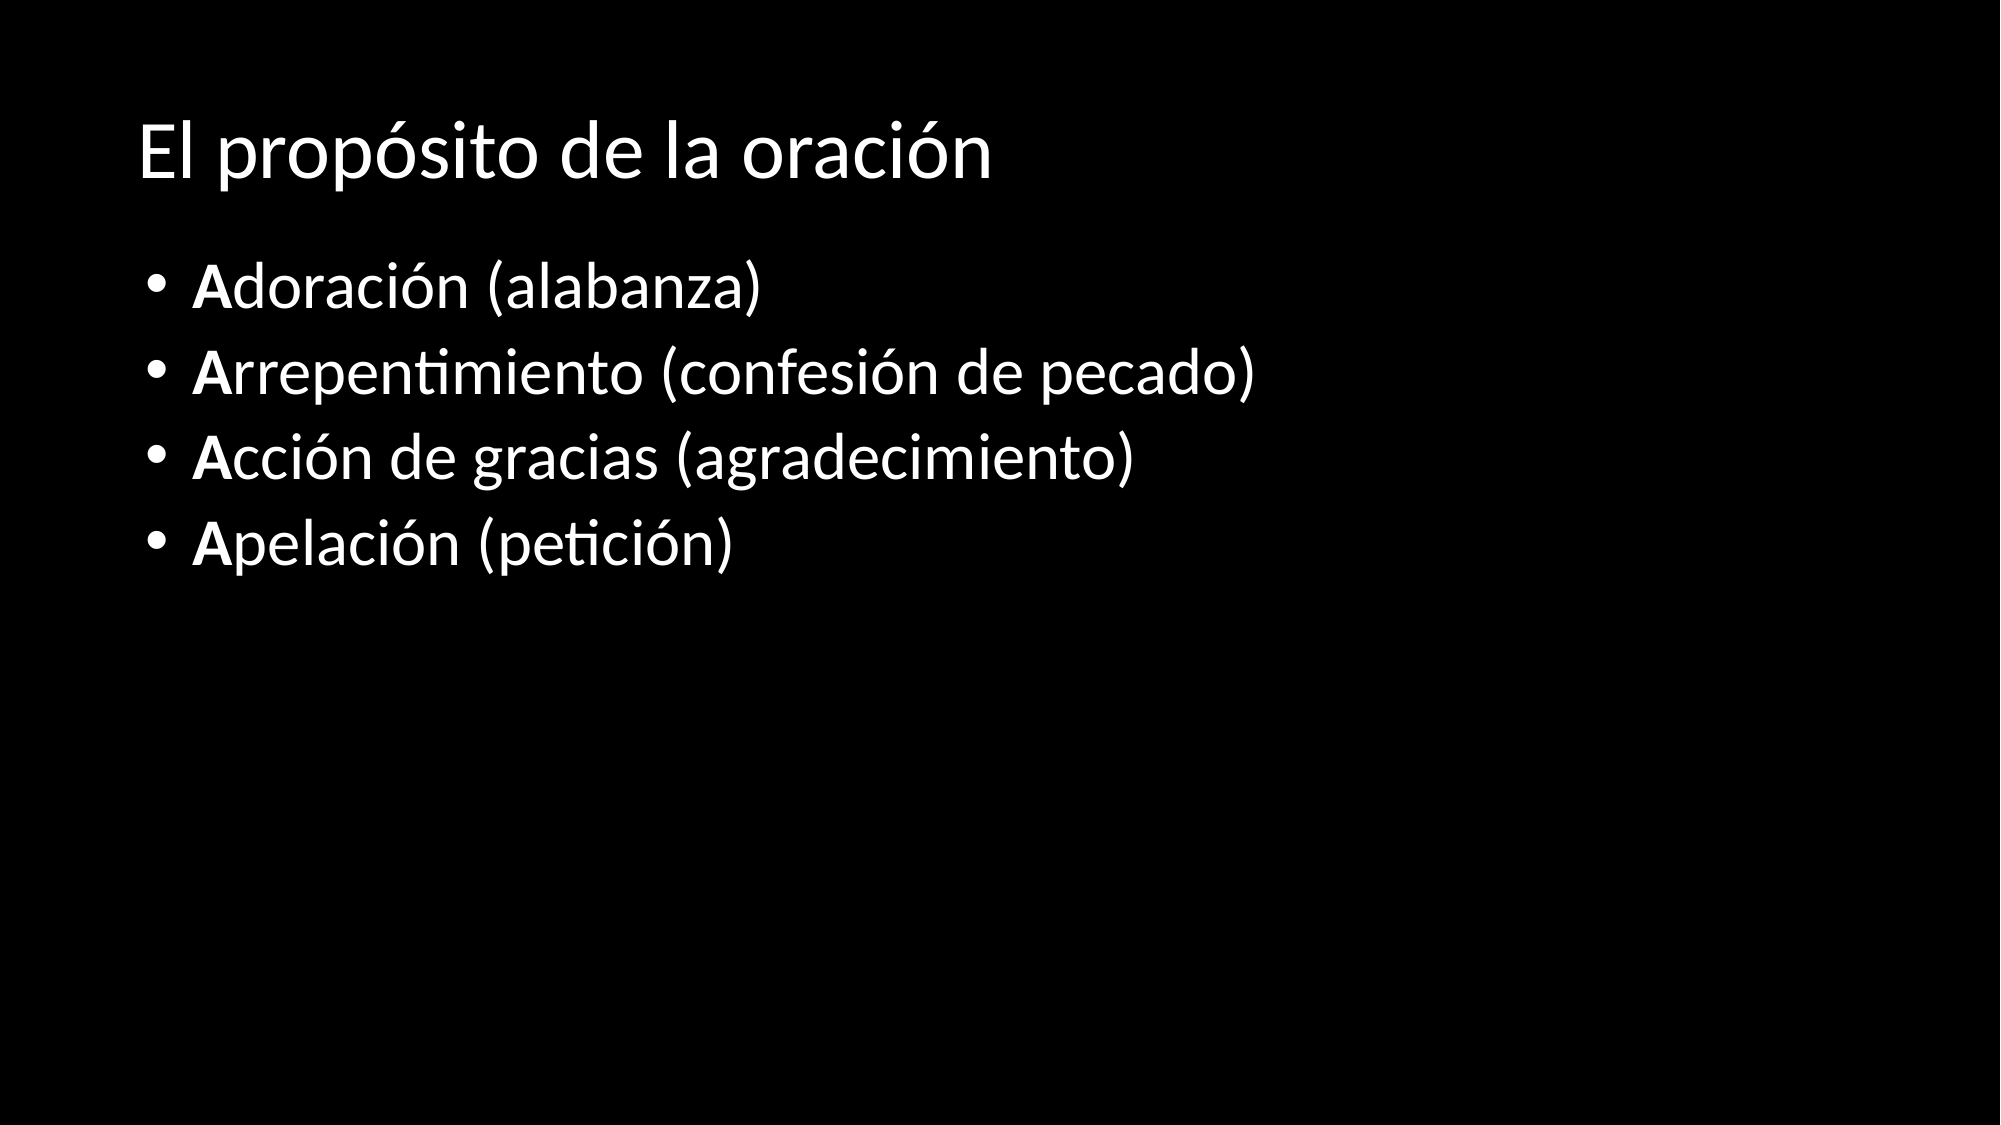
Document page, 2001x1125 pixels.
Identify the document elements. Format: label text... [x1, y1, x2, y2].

text_box Adoración (alabanza) Arrepentimiento (confesión de pecado) Acción de gracias (agradecimiento) Apelación (petición) [130, 229, 1870, 632]
text_box El propósito de la oración [122, 87, 1936, 203]
